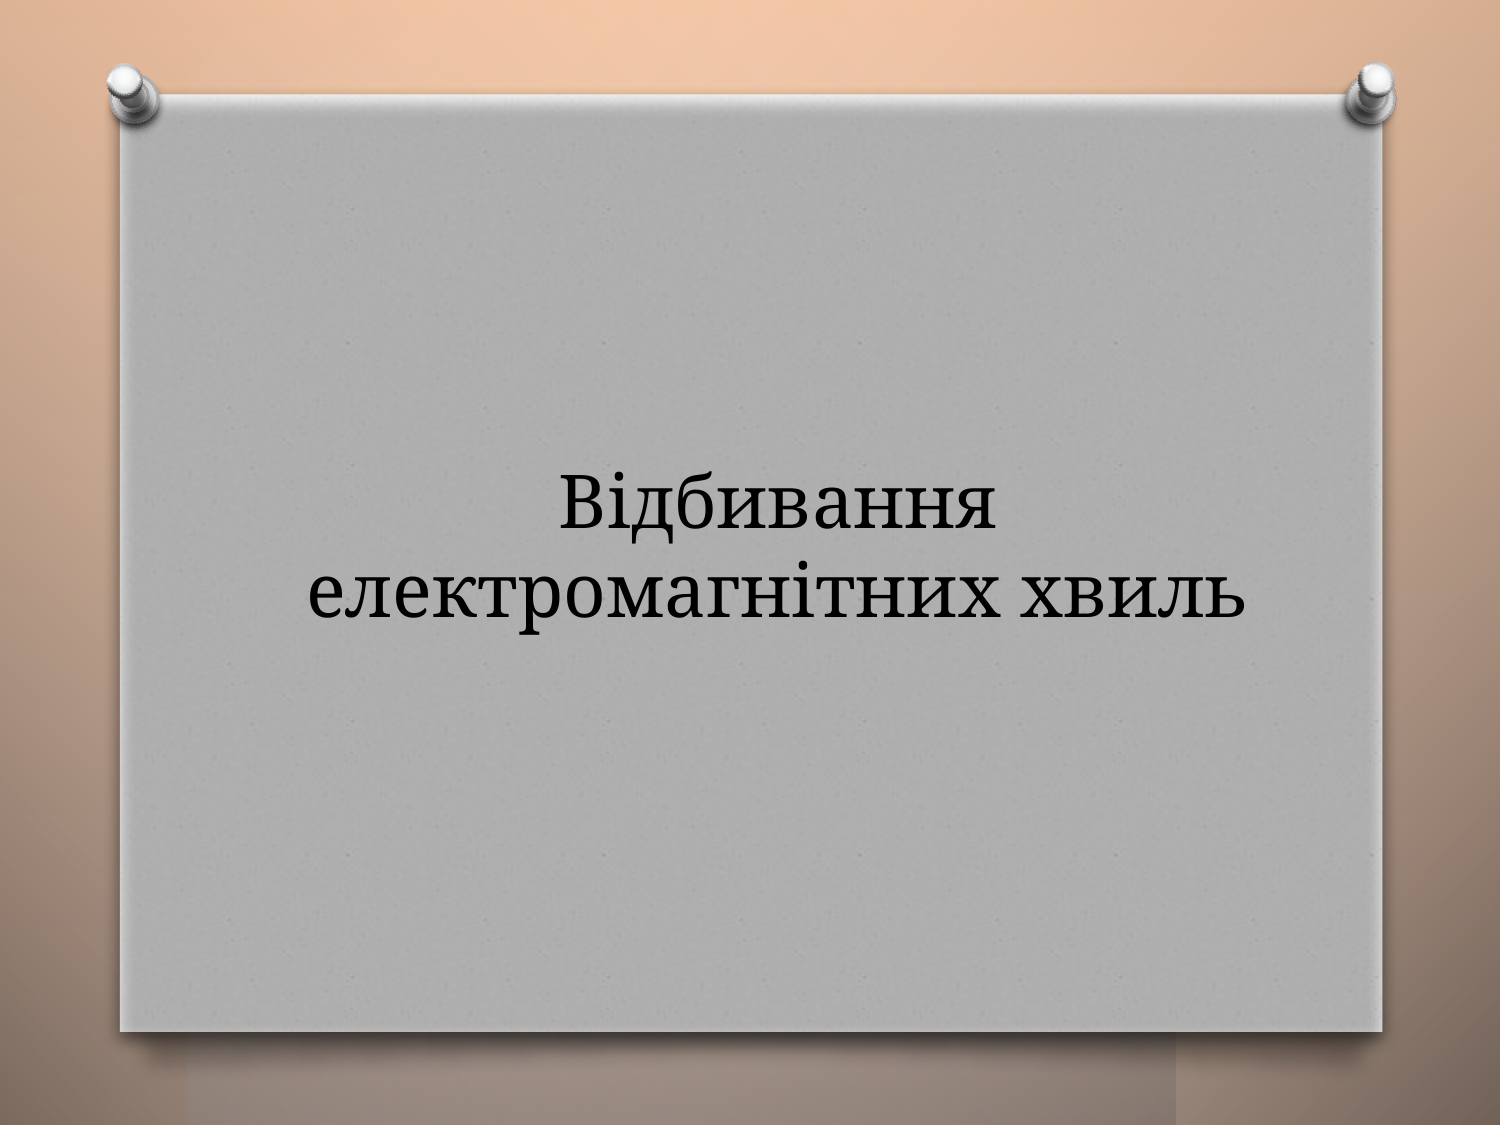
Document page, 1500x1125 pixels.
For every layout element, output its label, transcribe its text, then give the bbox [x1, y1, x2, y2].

picture [75, 29, 198, 153]
picture [1317, 35, 1439, 156]
title Відбивання електромагнітних хвиль [206, 444, 1350, 642]
